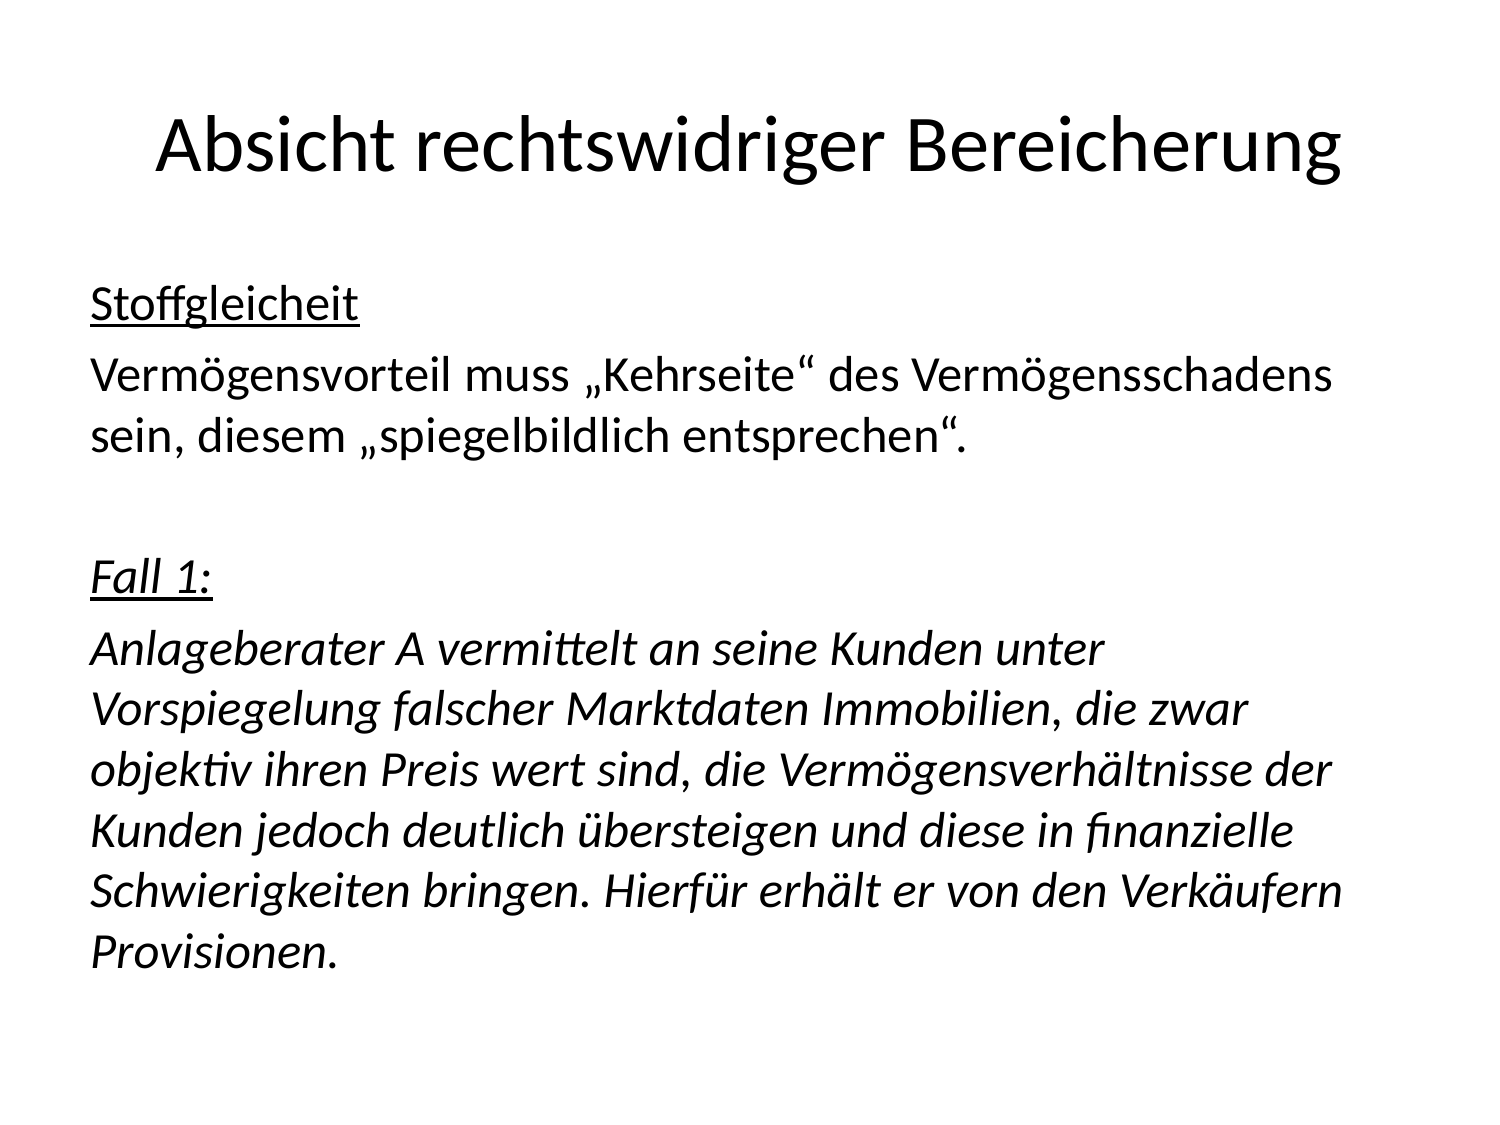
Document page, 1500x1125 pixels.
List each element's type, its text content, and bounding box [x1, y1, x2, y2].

list Stoffgleicheit Vermögensvorteil muss „Kehrseite“ des Vermögensschadens sein, diesem „spiegelbildlich entsprechen“. Fall 1: Anlageberater A vermittelt an seine Kunden unter Vorspiegelung falscher Marktdaten Immobilien, die zwar objektiv ihren Preis wert sind, die Vermögensverhältnisse der Kunden jedoch deutlich übersteigen und diese in finanzielle Schwierigkeiten bringen. Hierfür erhält er von den Verkäufern Provisionen. [75, 262, 1425, 1005]
title Absicht rechtswidriger Bereicherung [75, 45, 1425, 233]
